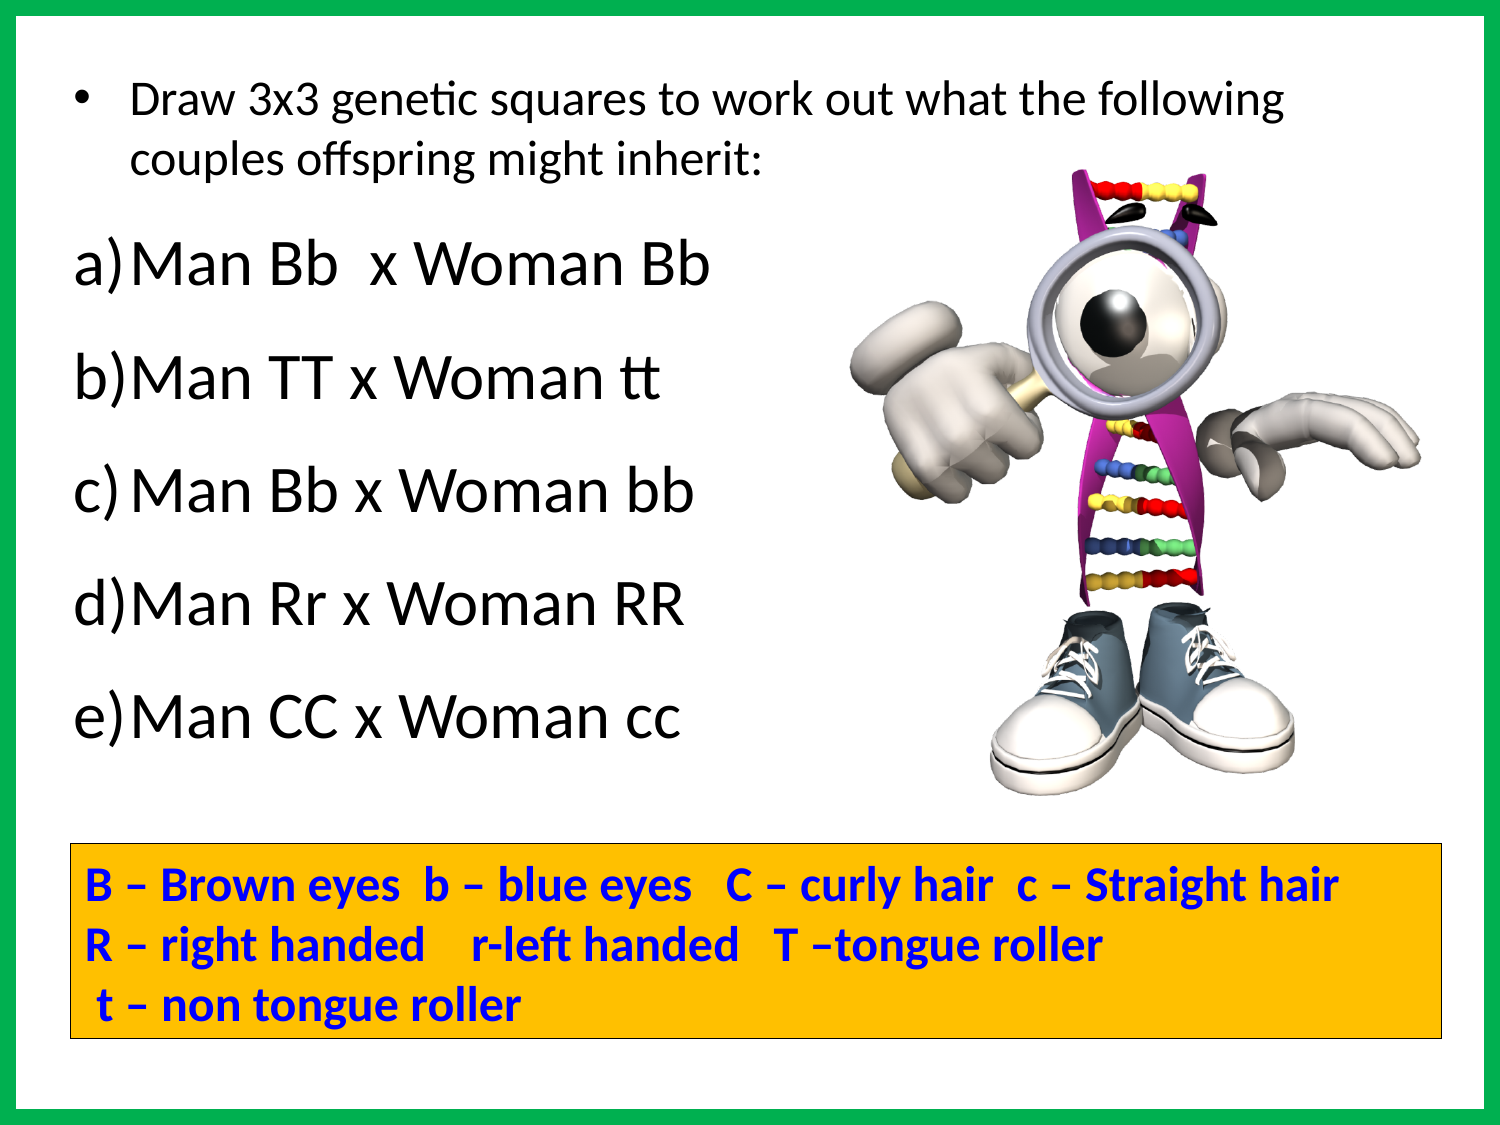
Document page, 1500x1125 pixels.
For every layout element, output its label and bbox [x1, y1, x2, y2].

picture [841, 152, 1500, 811]
text_box [0, 0, 1500, 1125]
